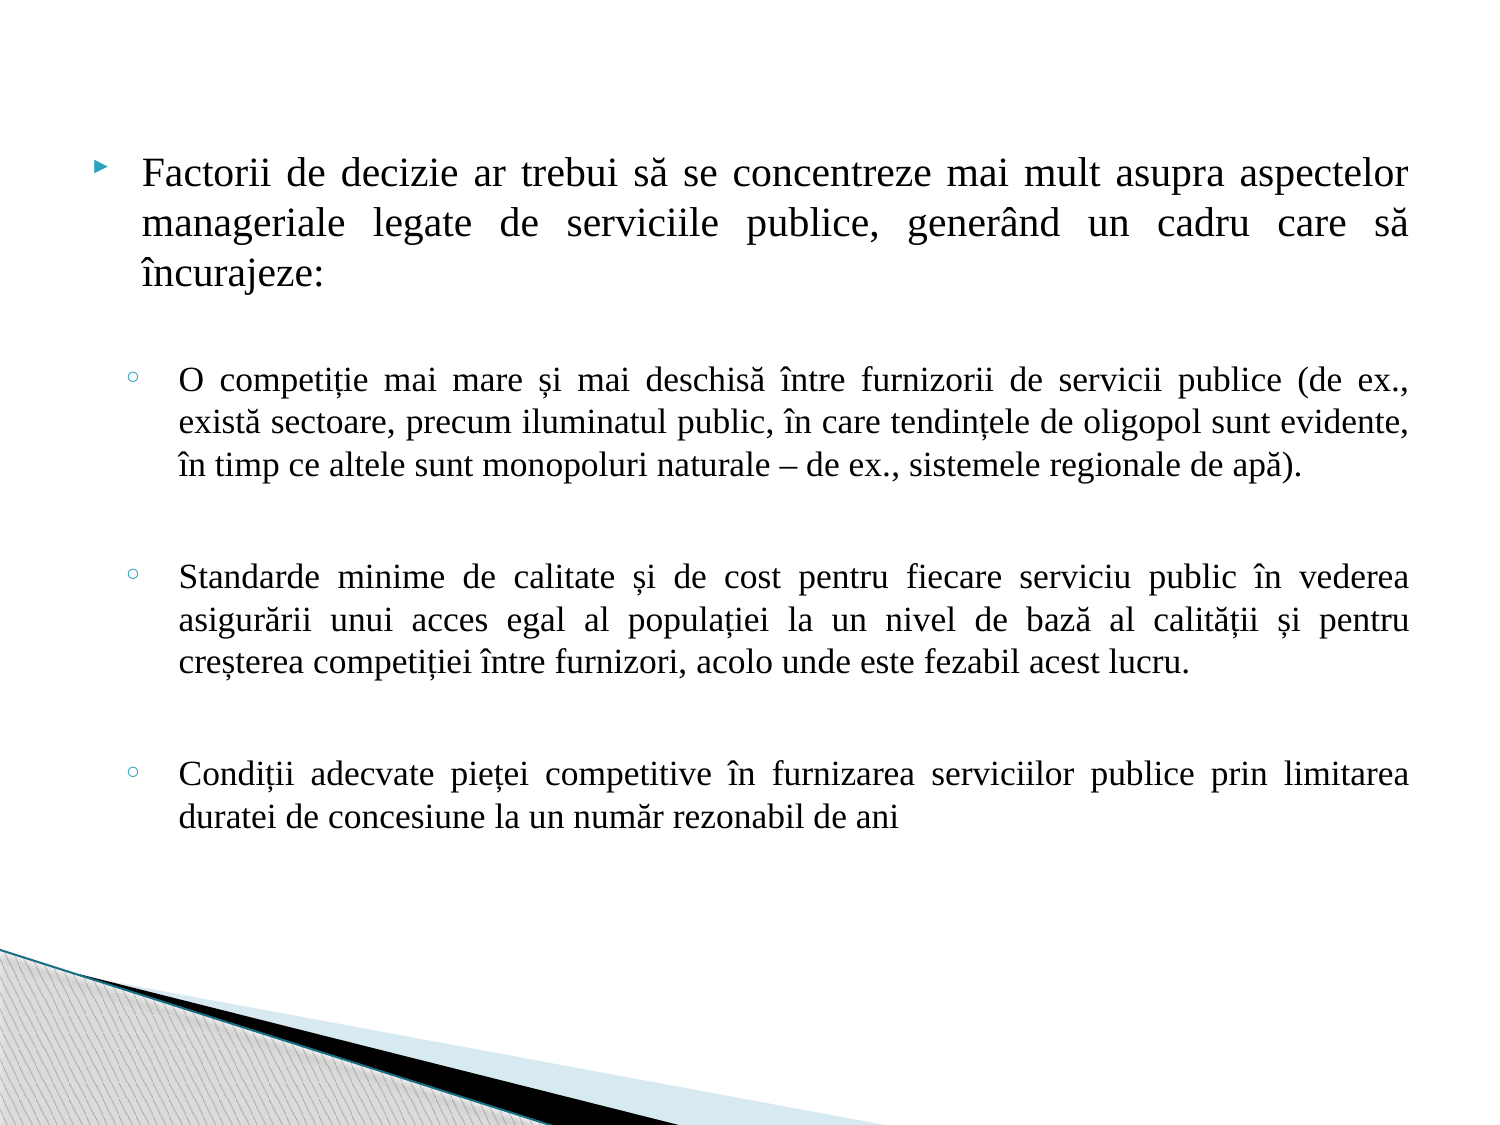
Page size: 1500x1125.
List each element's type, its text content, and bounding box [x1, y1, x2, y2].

list Factorii de decizie ar trebui să se concentreze mai mult asupra aspectelor manageriale legate de serviciile publice, generând un cadru care să încurajeze: O competiție mai mare și mai deschisă între furnizorii de servicii publice (de ex., există sectoare, precum iluminatul public, în care tendințele de oligopol sunt evidente, în timp ce altele sunt monopoluri naturale – de ex., sistemele regionale de apă). Standarde minime de calitate și de cost pentru fiecare serviciu public în vederea asigurării unui acces egal al populației la un nivel de bază al calității și pentru creșterea competiției între furnizori, acolo unde este fezabil acest lucru. Condiții adecvate pieței competitive în furnizarea serviciilor publice prin limitarea duratei de concesiune la un număr rezonabil de ani [75, 137, 1425, 880]
